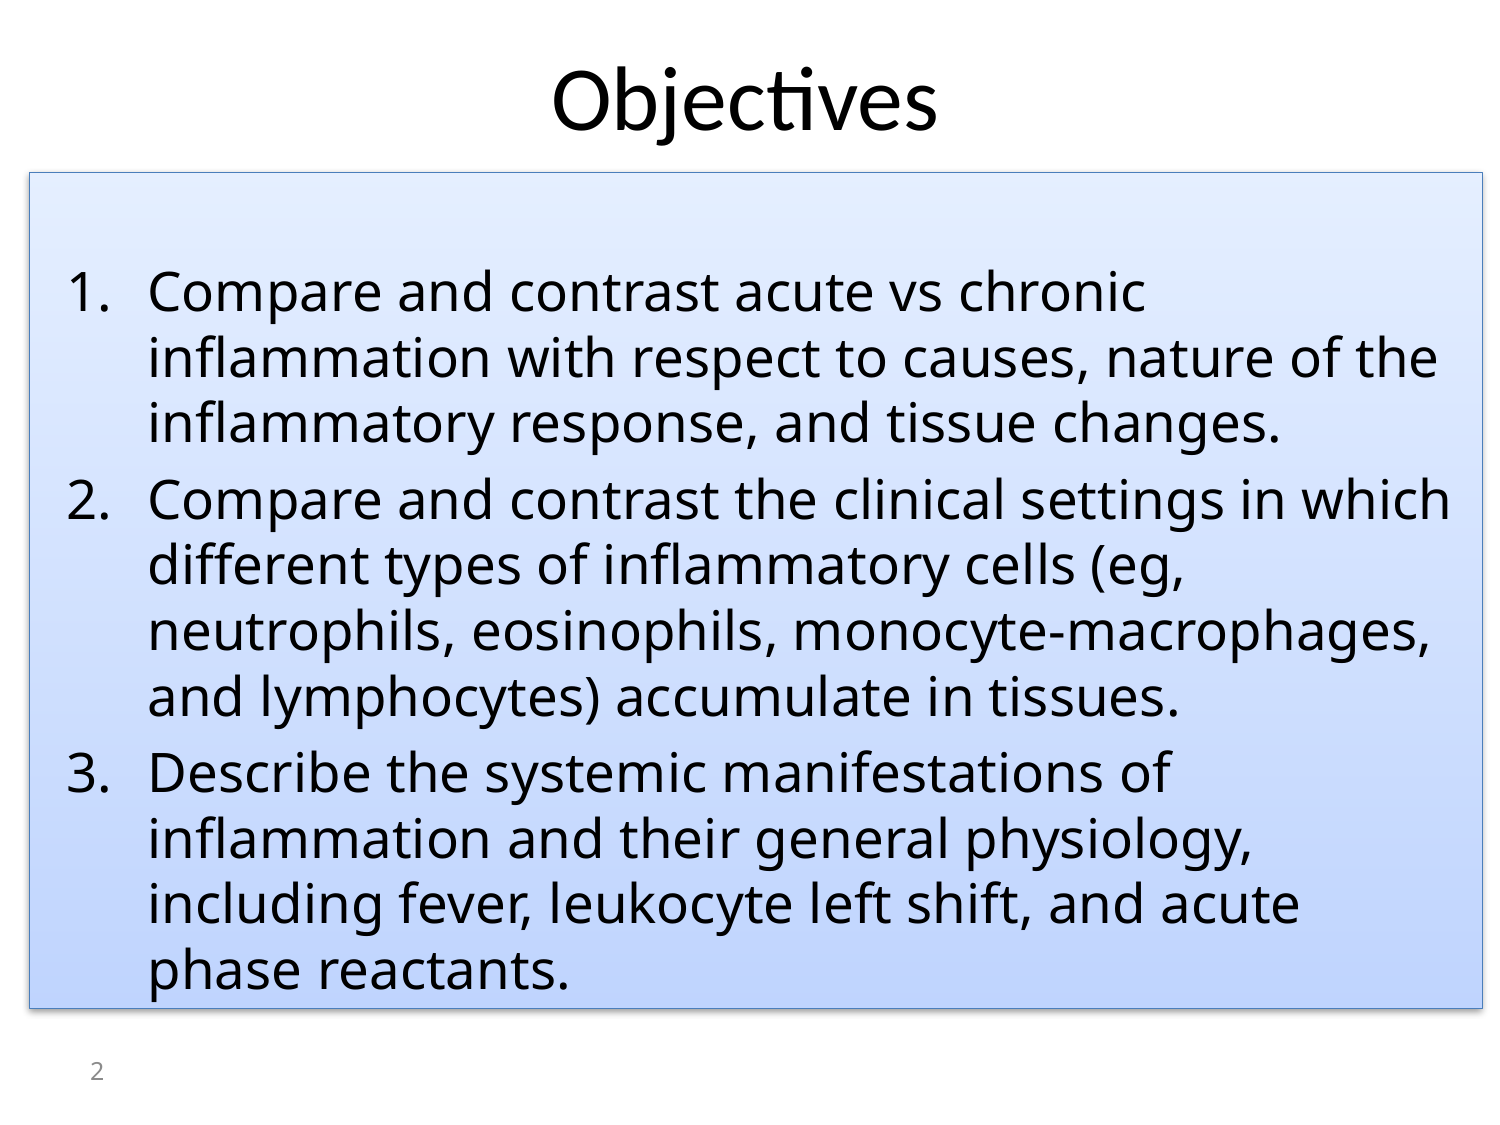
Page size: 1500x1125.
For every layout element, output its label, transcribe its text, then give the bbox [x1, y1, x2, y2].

list Compare and contrast acute vs chronic inflammation with respect to causes, nature of the inflammatory response, and tissue changes. Compare and contrast the clinical settings in which different types of inflammatory cells (eg, neutrophils, eosinophils, monocyte-macrophages, and lymphocytes) accumulate in tissues. Describe the systemic manifestations of inflammation and their general physiology, including fever, leukocyte left shift, and acute phase reactants. [29, 172, 1483, 1009]
title Objectives [70, 0, 1421, 170]
slide_number 2 [75, 1042, 425, 1103]
